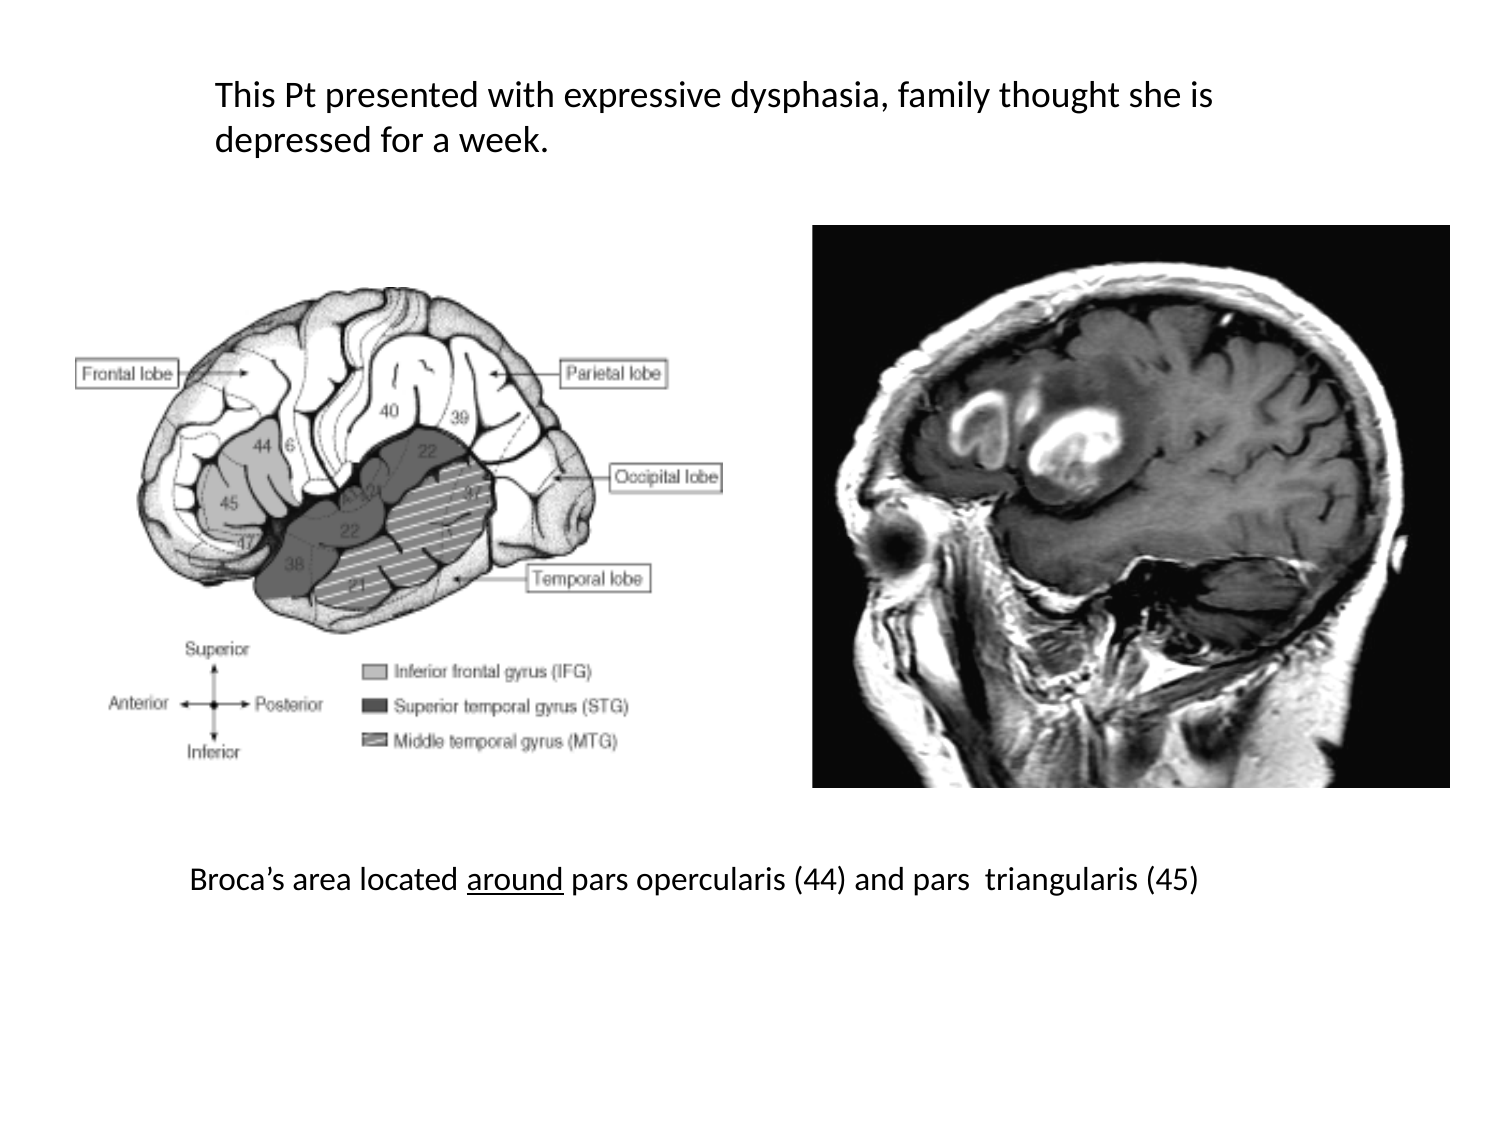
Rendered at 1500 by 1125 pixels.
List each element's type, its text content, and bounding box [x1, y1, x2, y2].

picture [74, 287, 726, 763]
text_box Broca’s area located around pars opercularis (44) and pars triangularis (45) [174, 849, 1388, 905]
picture [812, 224, 1451, 788]
text_box This Pt presented with expressive dysphasia, family thought she is depressed for a week. [200, 62, 1300, 168]
